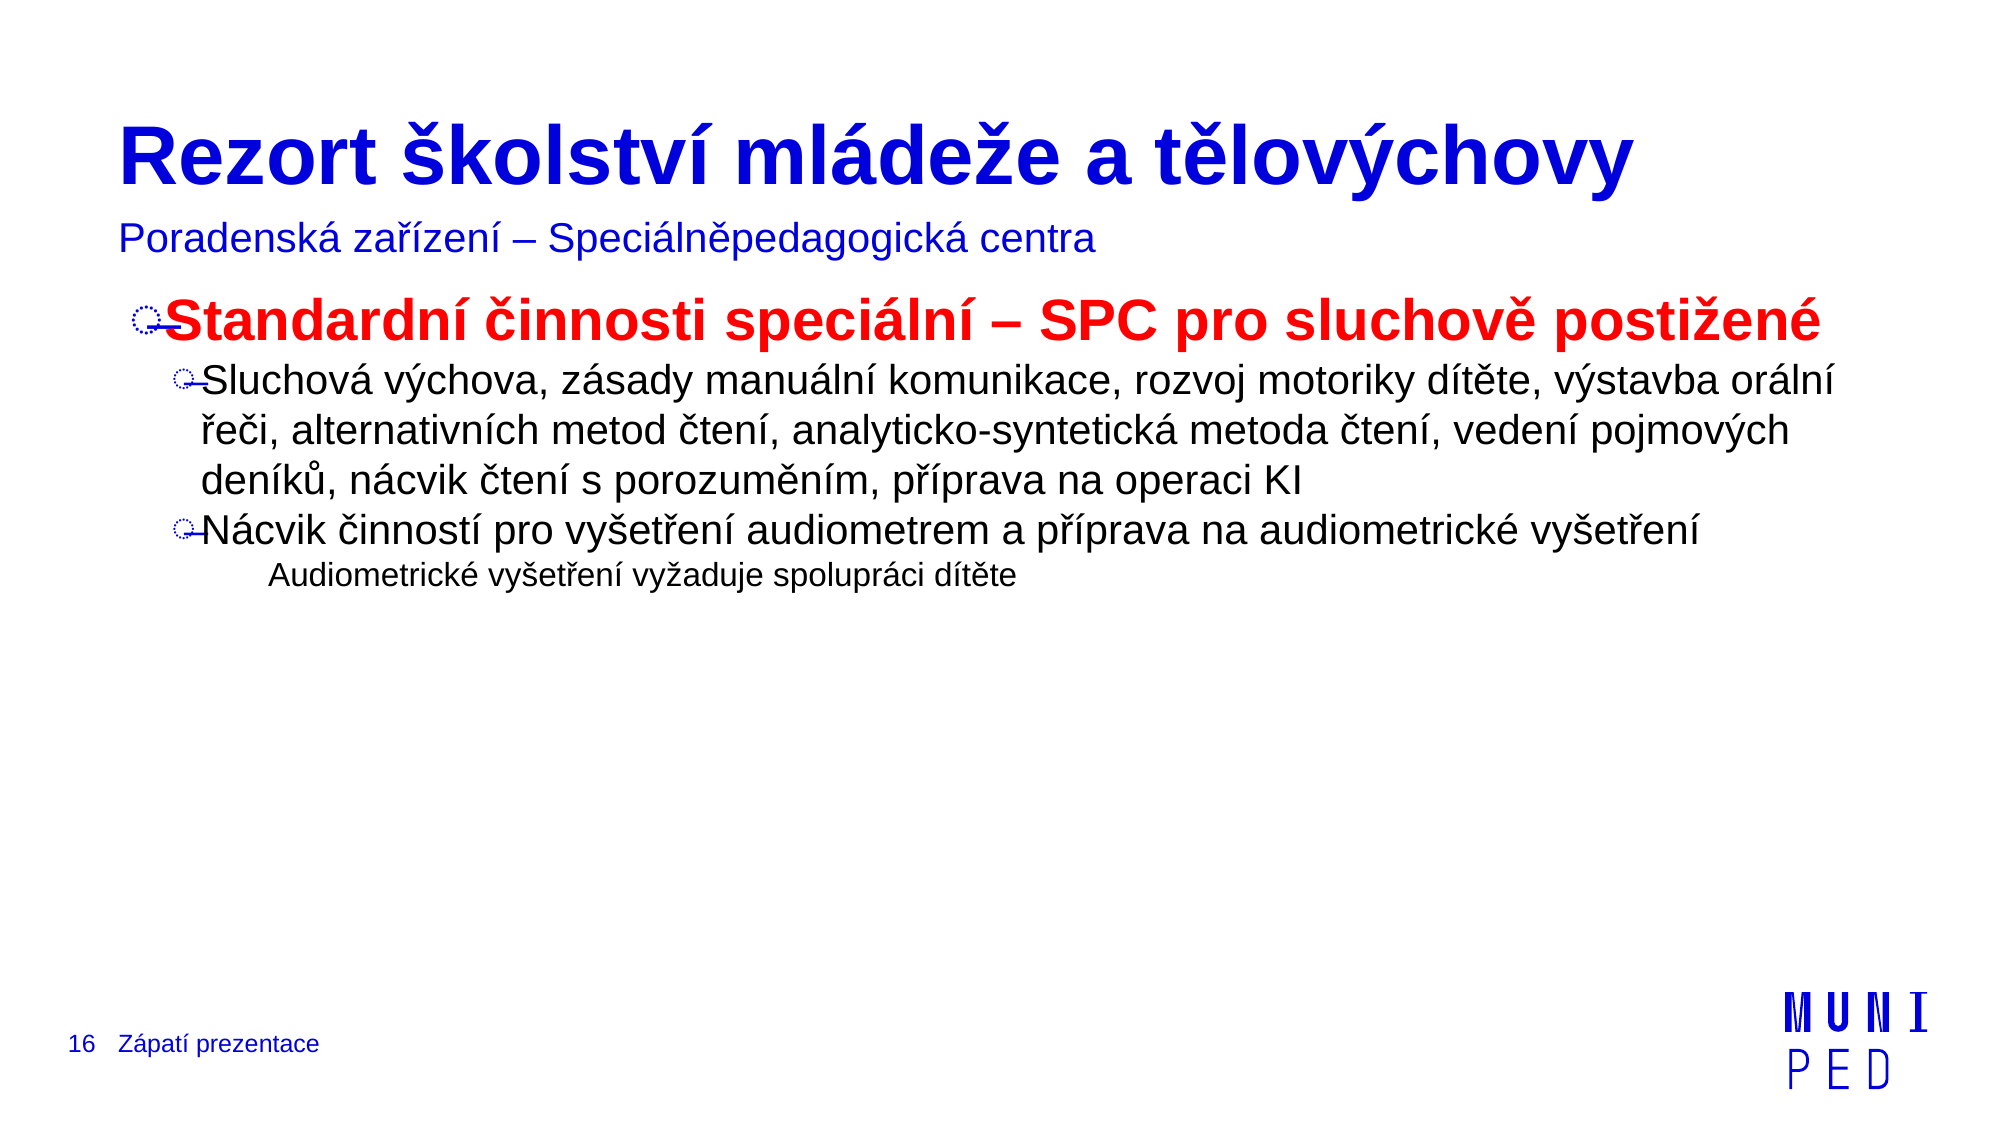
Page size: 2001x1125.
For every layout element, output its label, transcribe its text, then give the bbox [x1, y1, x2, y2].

list Poradenská zařízení – Speciálněpedagogická centra [118, 212, 1882, 258]
title Rezort školství mládeže a tělovýchovy [118, 118, 1883, 193]
footer Zápatí prezentace [118, 1021, 1418, 1063]
list Standardní činnosti speciální – SPC pro sluchově postižené Sluchová výchova, zásady manuální komunikace, rozvoj motoriky dítěte, výstavba orální řeči, alternativních metod čtení, analyticko-syntetická metoda čtení, vedení pojmových deníků, nácvik čtení s porozuměním, příprava na operaci KI Nácvik činností pro vyšetření audiometrem a příprava na audiometrické vyšetření Audiometrické vyšetření vyžaduje spolupráci dítěte [118, 277, 1883, 957]
slide_number 16 [67, 1021, 110, 1063]
